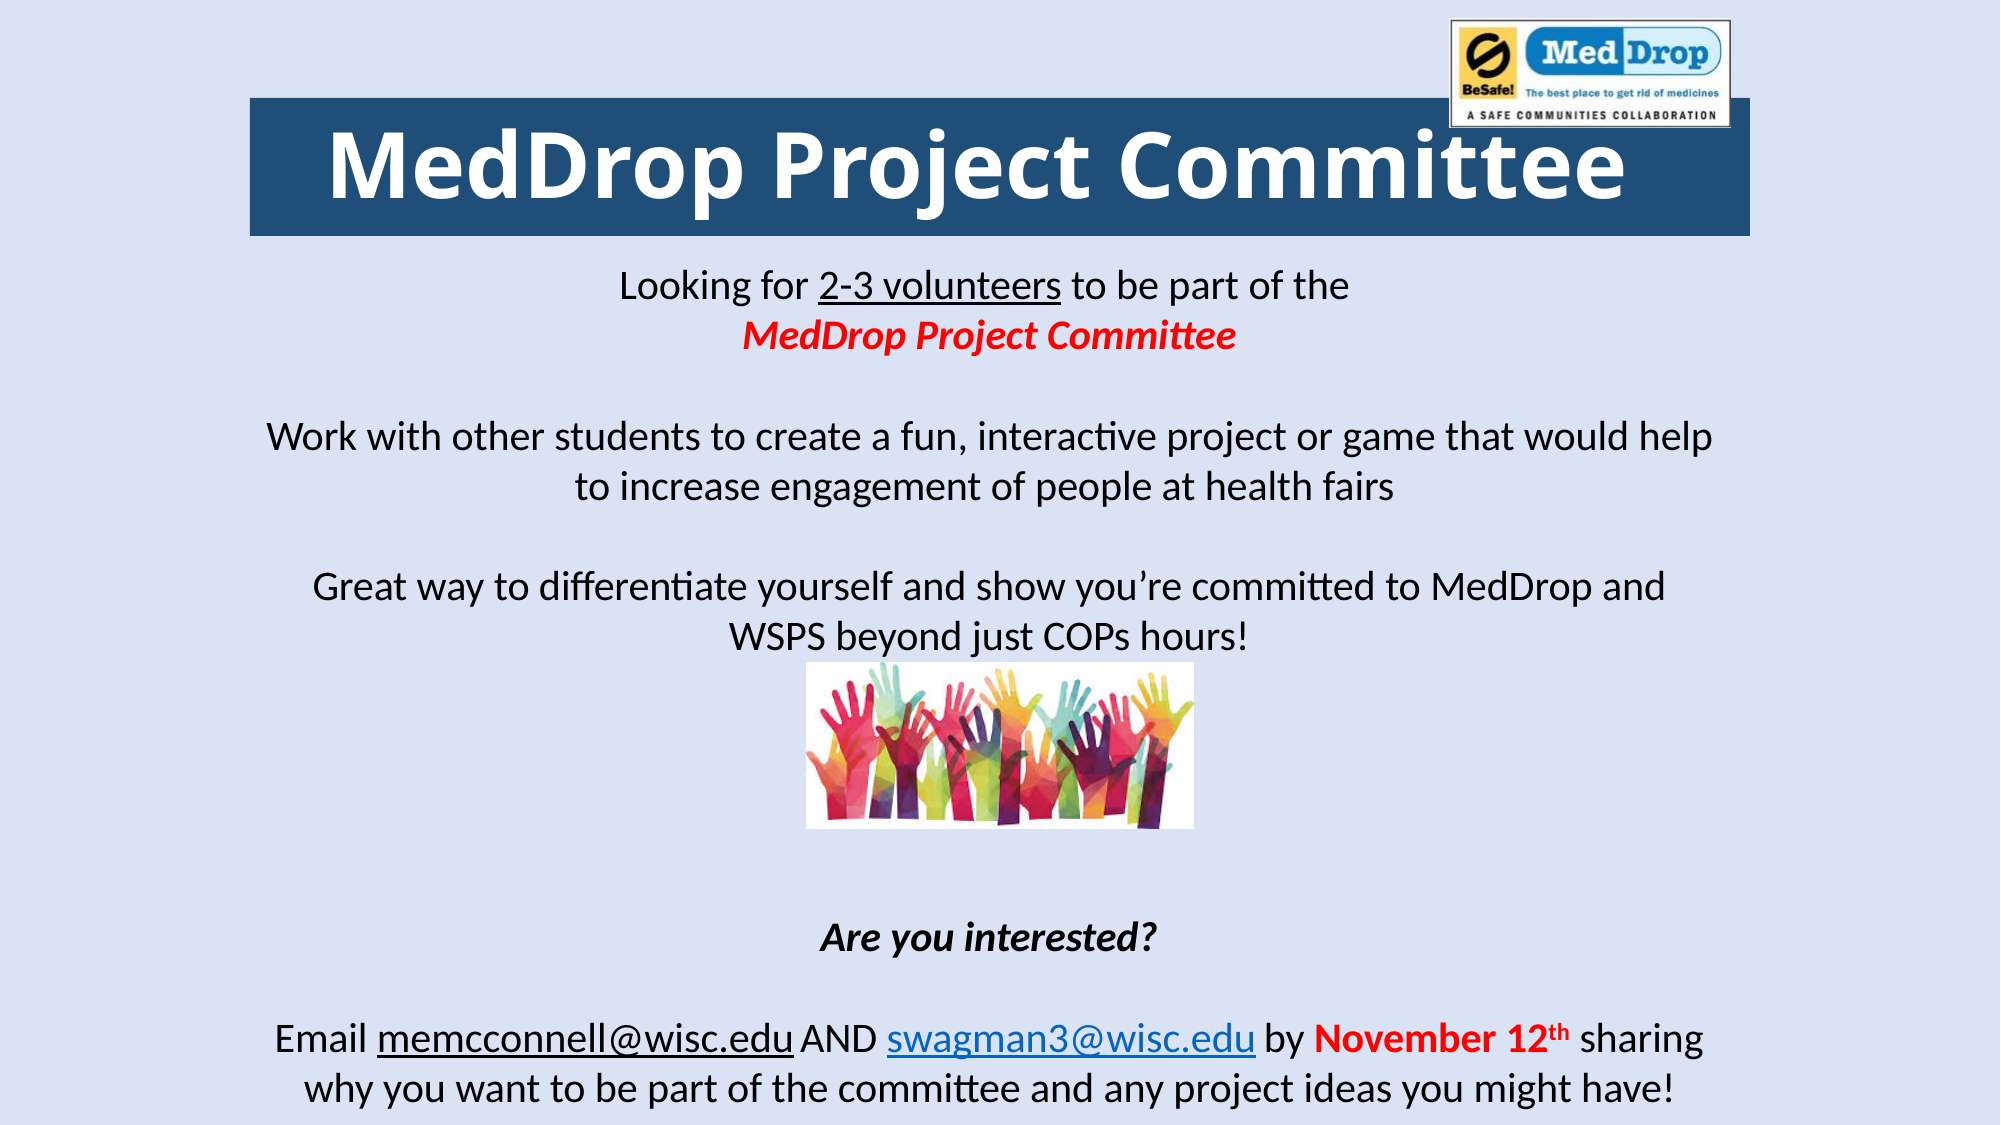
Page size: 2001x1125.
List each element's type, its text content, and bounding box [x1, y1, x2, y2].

picture [806, 662, 1194, 829]
list Looking for 2-3 volunteers to be part of the MedDrop Project Committee Work with other students to create a fun, interactive project or game that would help to increase engagement of people at health fairs Great way to differentiate yourself and show you’re committed to MedDrop and WSPS beyond just COPs hours! Are you interested? Email memcconnell@wisc.edu AND swagman3@wisc.edu by November 12th sharing why you want to be part of the committee and any project ideas you might have! [249, 249, 1729, 1125]
picture [1449, 18, 1731, 128]
title MedDrop Project Committee [137, 59, 1863, 278]
